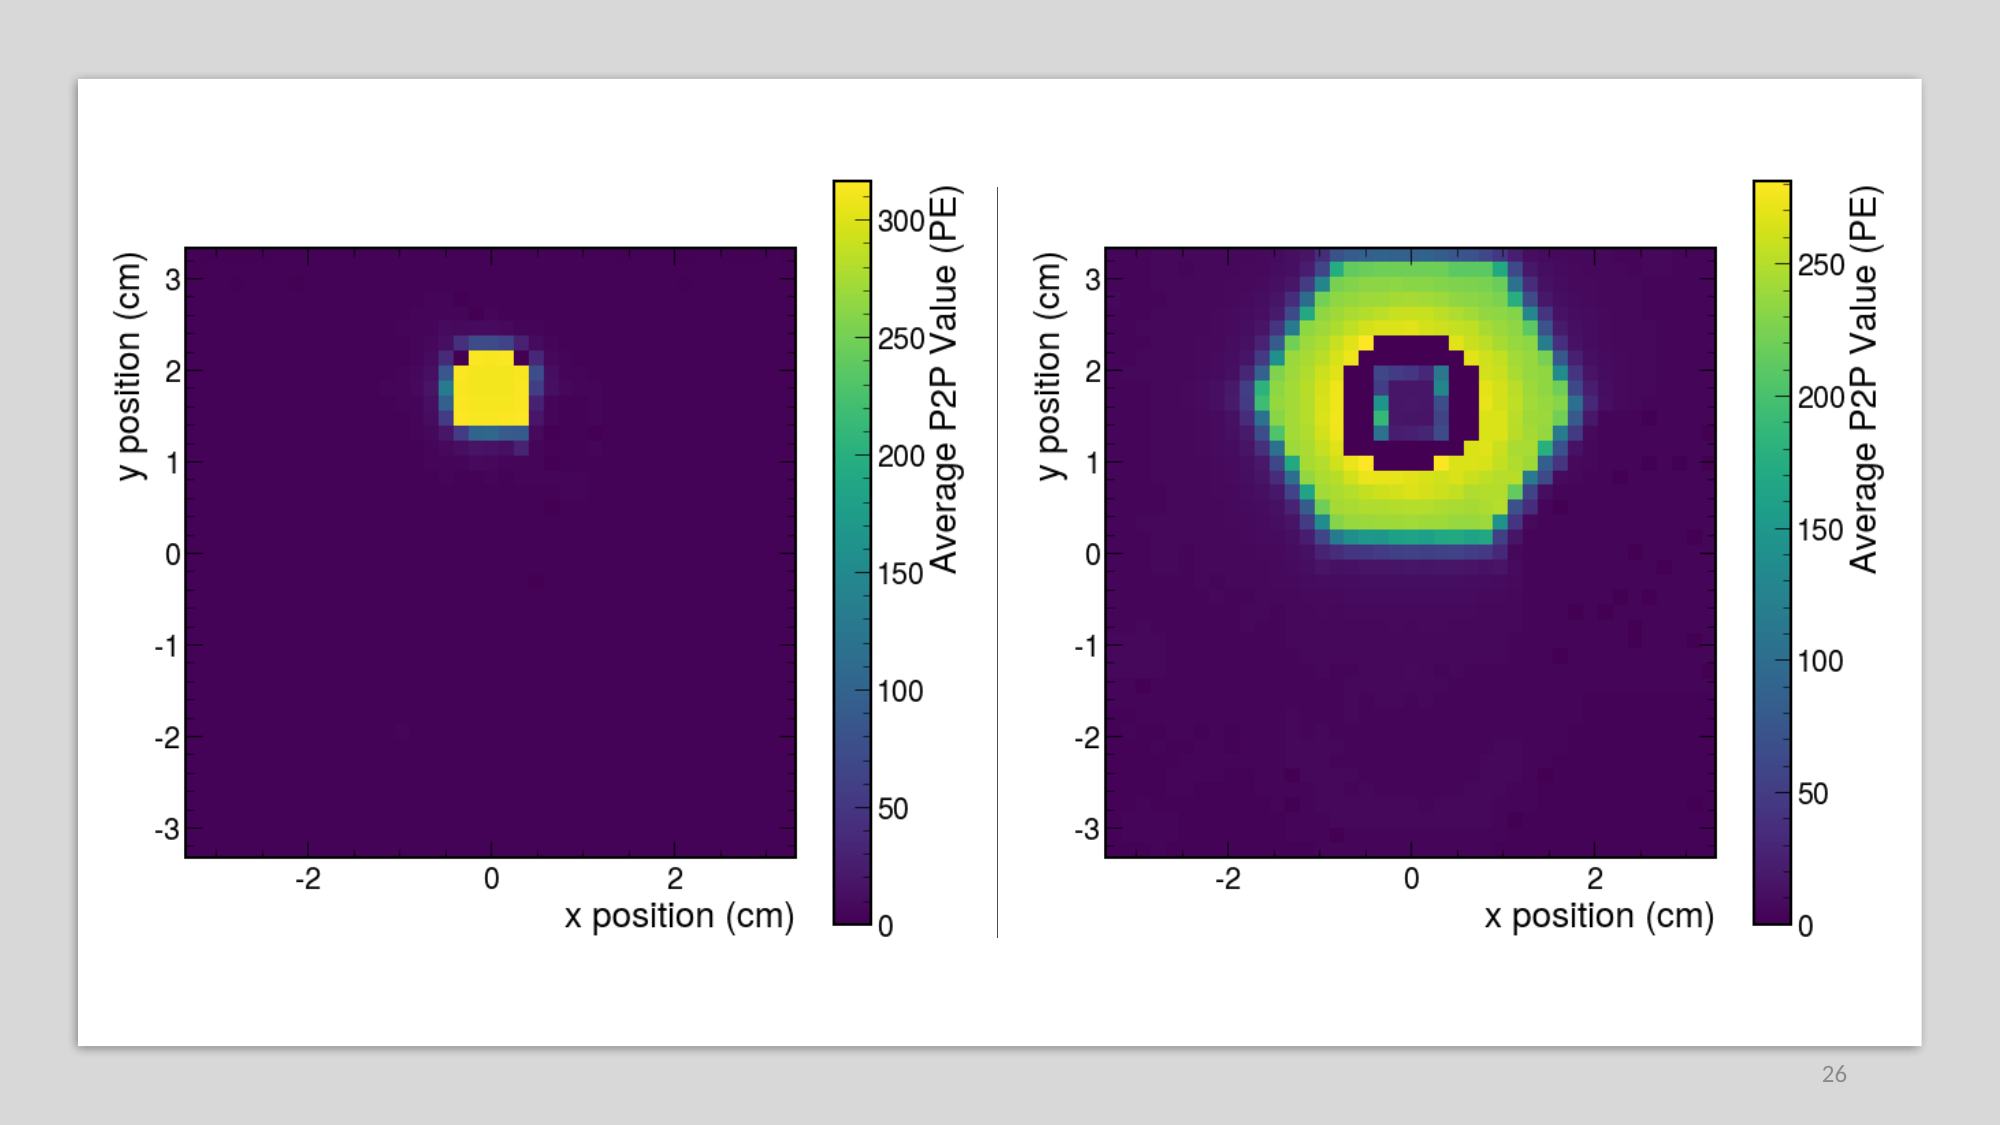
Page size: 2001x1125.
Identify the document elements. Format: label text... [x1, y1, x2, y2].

text_box [77, 78, 1923, 1047]
slide_number 25 [1412, 1042, 1863, 1103]
picture [1025, 173, 1895, 952]
picture [105, 173, 975, 952]
text_box [0, 0, 2000, 1125]
